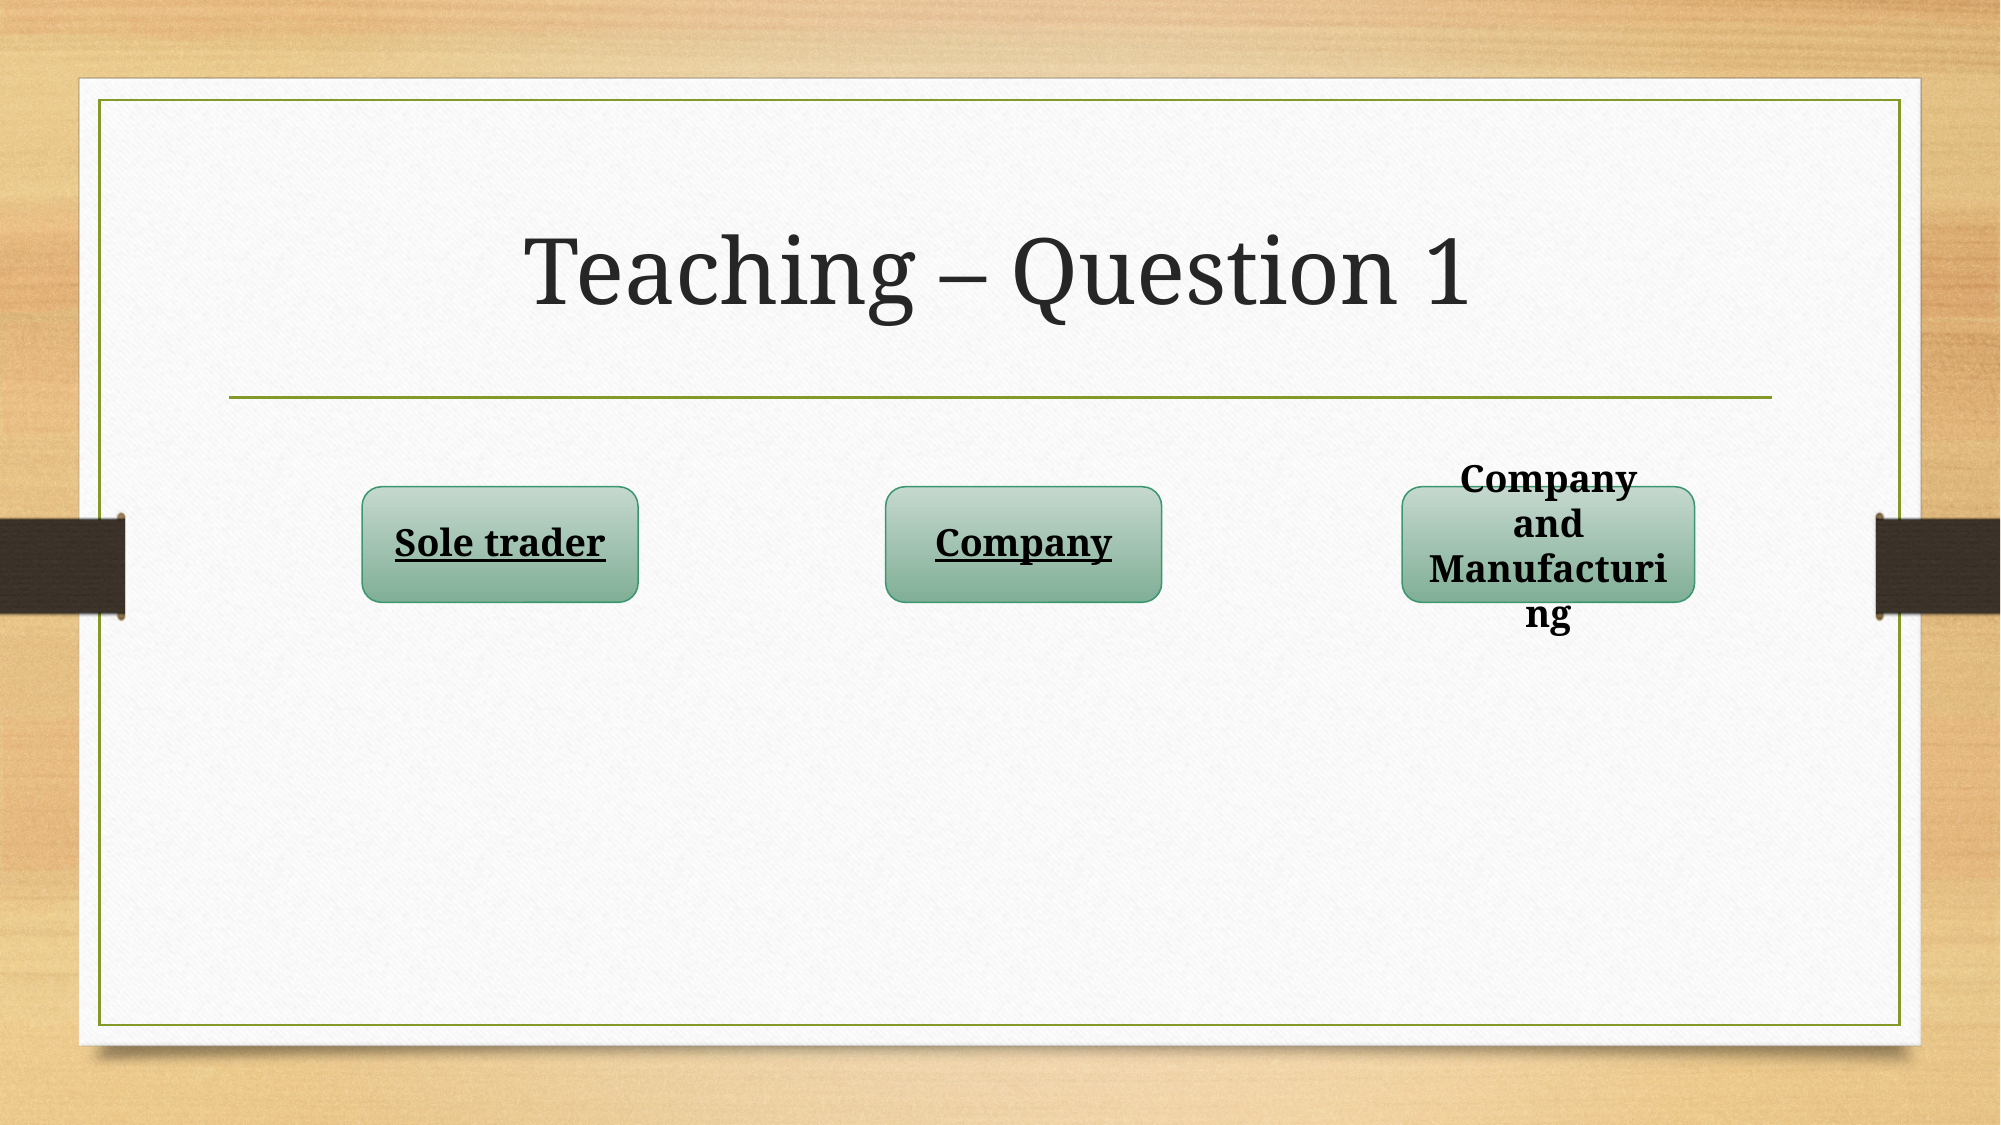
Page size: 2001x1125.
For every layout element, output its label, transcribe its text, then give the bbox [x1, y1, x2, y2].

text_box Company [884, 485, 1163, 604]
title Teaching – Question 1 [212, 161, 1788, 375]
text_box Company and Manufacturing [1401, 485, 1696, 604]
picture [0, 0, 2001, 1125]
text_box Sole trader [361, 485, 639, 604]
list [212, 419, 1788, 964]
